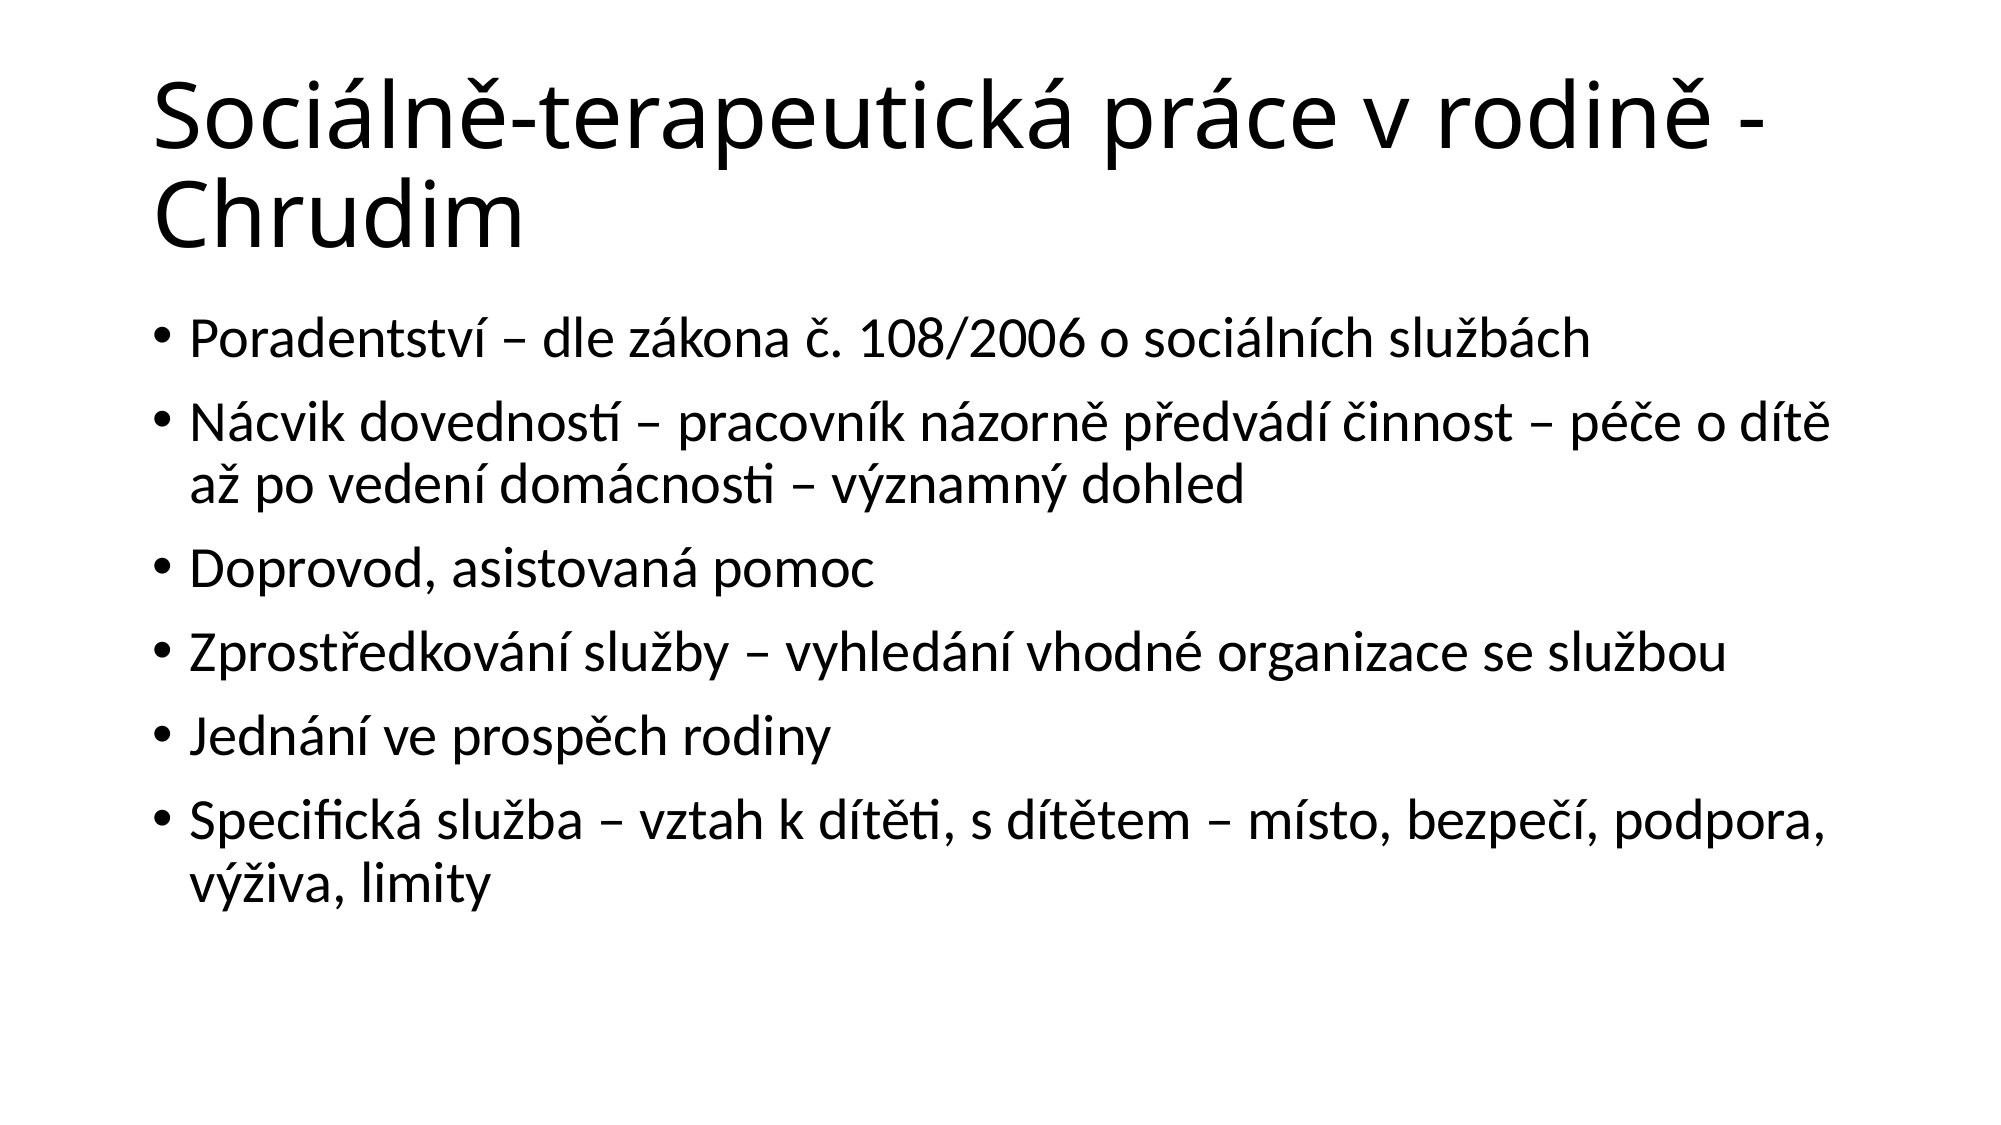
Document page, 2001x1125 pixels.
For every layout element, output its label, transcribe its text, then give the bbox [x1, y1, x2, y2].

title Sociálně-terapeutická práce v rodině - Chrudim [137, 59, 1863, 278]
list Poradentství – dle zákona č. 108/2006 o sociálních službách Nácvik dovedností – pracovník názorně předvádí činnost – péče o dítě až po vedení domácnosti – významný dohled Doprovod, asistovaná pomoc Zprostředkování služby – vyhledání vhodné organizace se službou Jednání ve prospěch rodiny Specifická služba – vztah k dítěti, s dítětem – místo, bezpečí, podpora, výživa, limity [137, 299, 1863, 1014]
